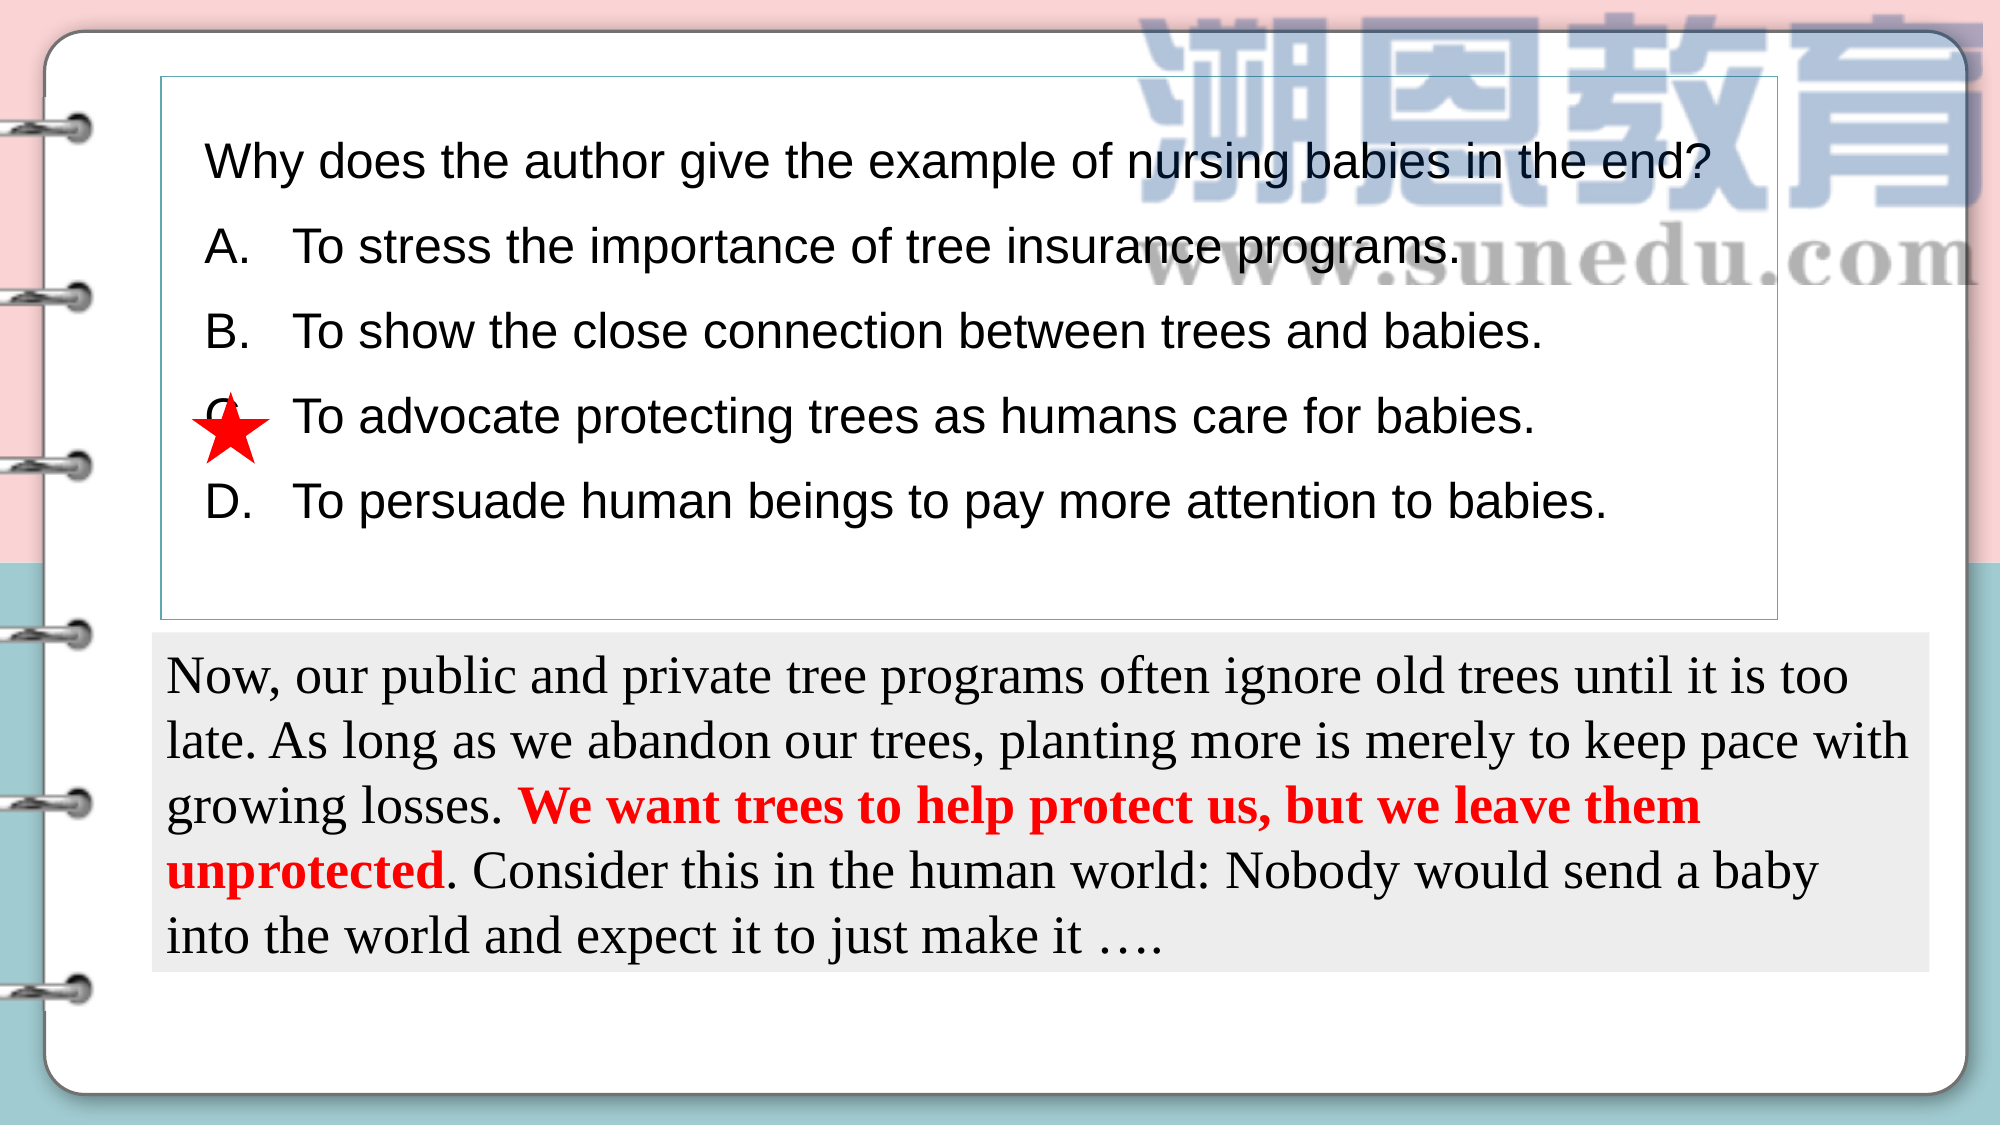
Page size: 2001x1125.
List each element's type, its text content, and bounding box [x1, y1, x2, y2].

text_box [161, 76, 1778, 620]
text_box Now, our public and private tree programs often ignore old trees until it is too late. As long as we abandon our trees, planting more is merely to keep pace with growing losses. We want trees to help protect us, but we leave them unprotected. Consider this in the human world: Nobody would send a baby into the world and expect it to just make it …. [151, 632, 1930, 972]
picture [1134, 10, 1983, 286]
text_box [188, 388, 274, 467]
text_box Why does the author give the example of nursing babies in the end? To stress the importance of tree insurance programs. To show the close connection between trees and babies. To advocate protecting trees as humans care for babies. To persuade human beings to pay more attention to babies. [189, 121, 1781, 537]
picture [0, 97, 485, 1011]
